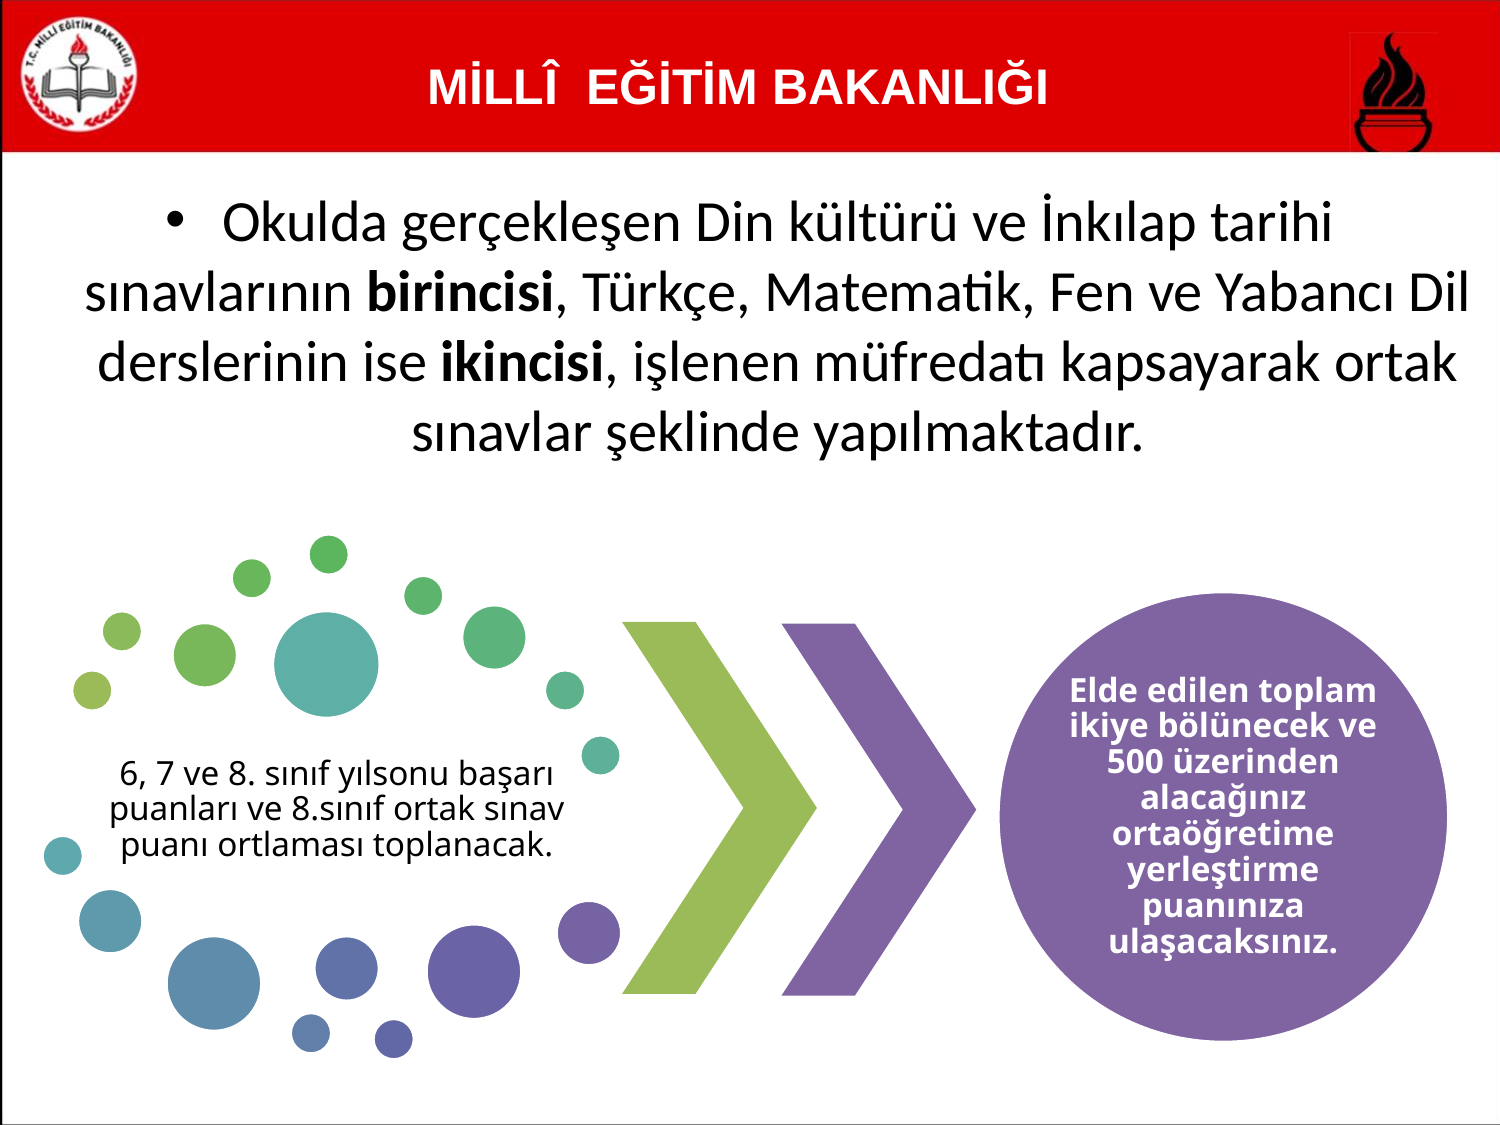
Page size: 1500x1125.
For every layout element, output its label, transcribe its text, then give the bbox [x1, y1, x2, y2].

text_box MİLLÎ EĞİTİM BAKANLIĞI [164, 46, 1328, 122]
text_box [35, 491, 1477, 1102]
list Okulda gerçekleşen Din kültürü ve İnkılap tarihi sınavlarının birincisi, Türkçe, Matematik, Fen ve Yabancı Dil derslerinin ise ikincisi, işlenen müfredatı kapsayarak ortak sınavlar şeklinde yapılmaktadır. [11, 175, 1489, 505]
picture [0, 0, 1500, 1125]
